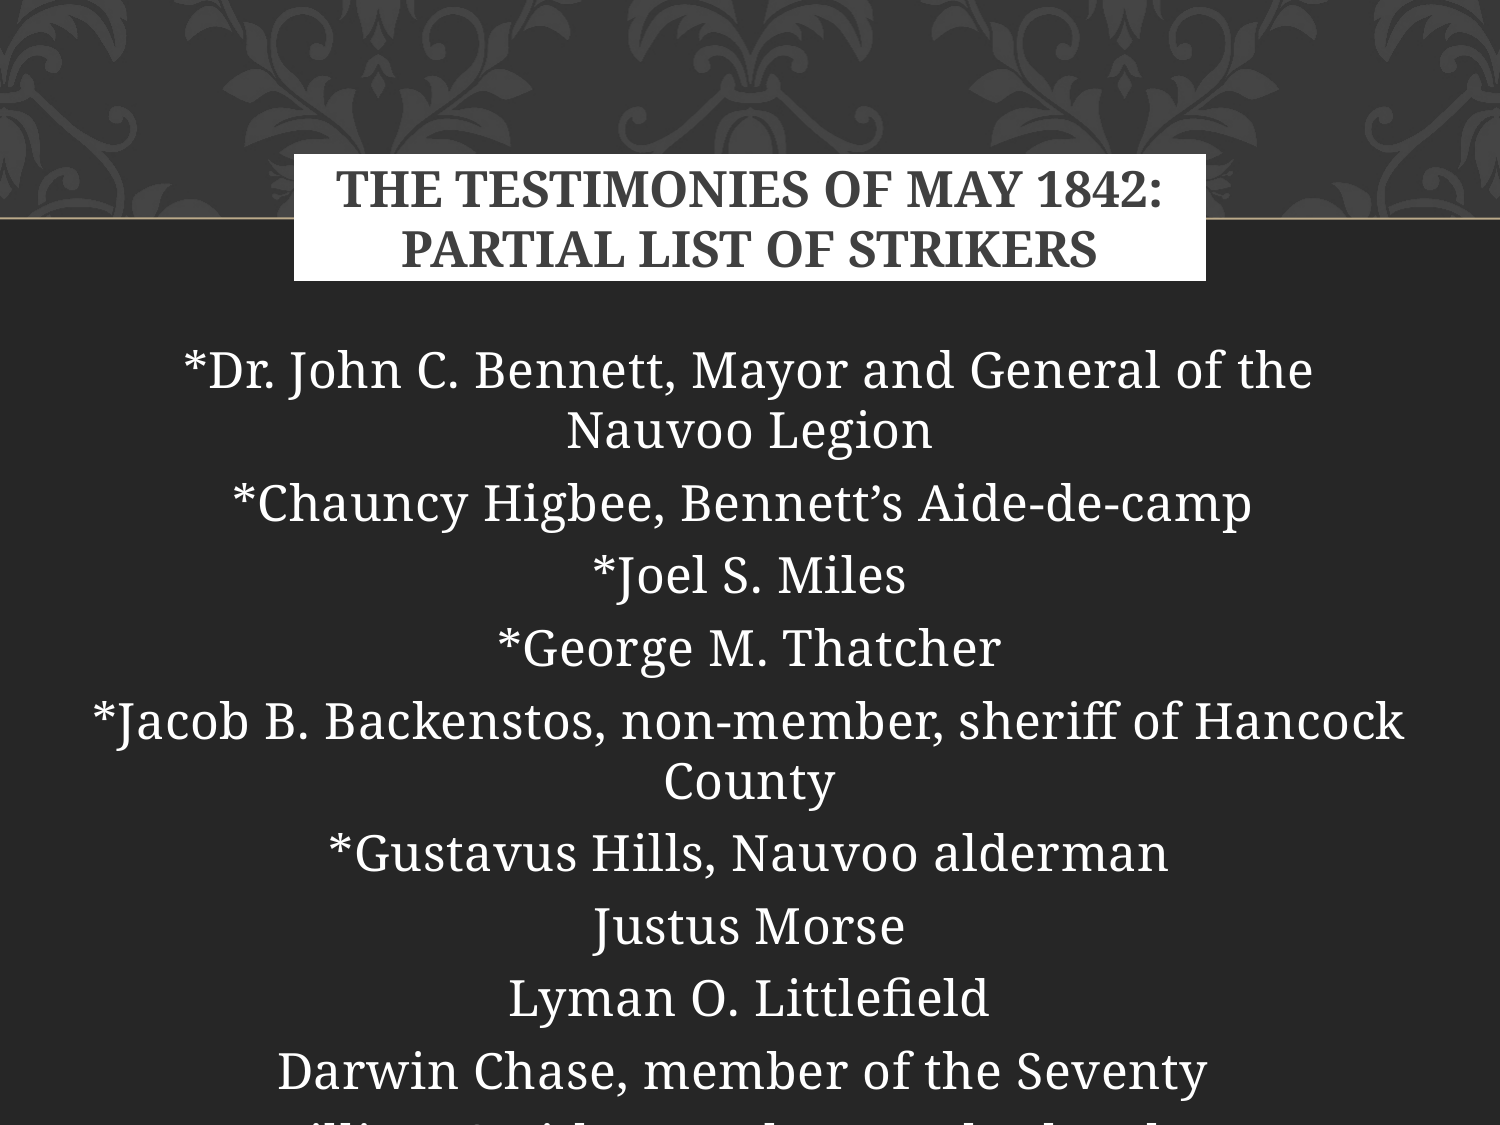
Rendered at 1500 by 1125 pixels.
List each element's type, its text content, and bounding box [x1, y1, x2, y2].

list *Dr. John C. Bennett, Mayor and General of the Nauvoo Legion *Chauncy Higbee, Bennett’s Aide-de-camp *Joel S. Miles *George M. Thatcher *Jacob B. Backenstos, non-member, sheriff of Hancock County *Gustavus Hills, Nauvoo alderman Justus Morse Lyman O. Littlefield Darwin Chase, member of the Seventy William Smith, apostle, Joseph’s brother [75, 331, 1425, 1000]
title The Testimonies of May 1842: partial list of strikers [294, 154, 1206, 281]
